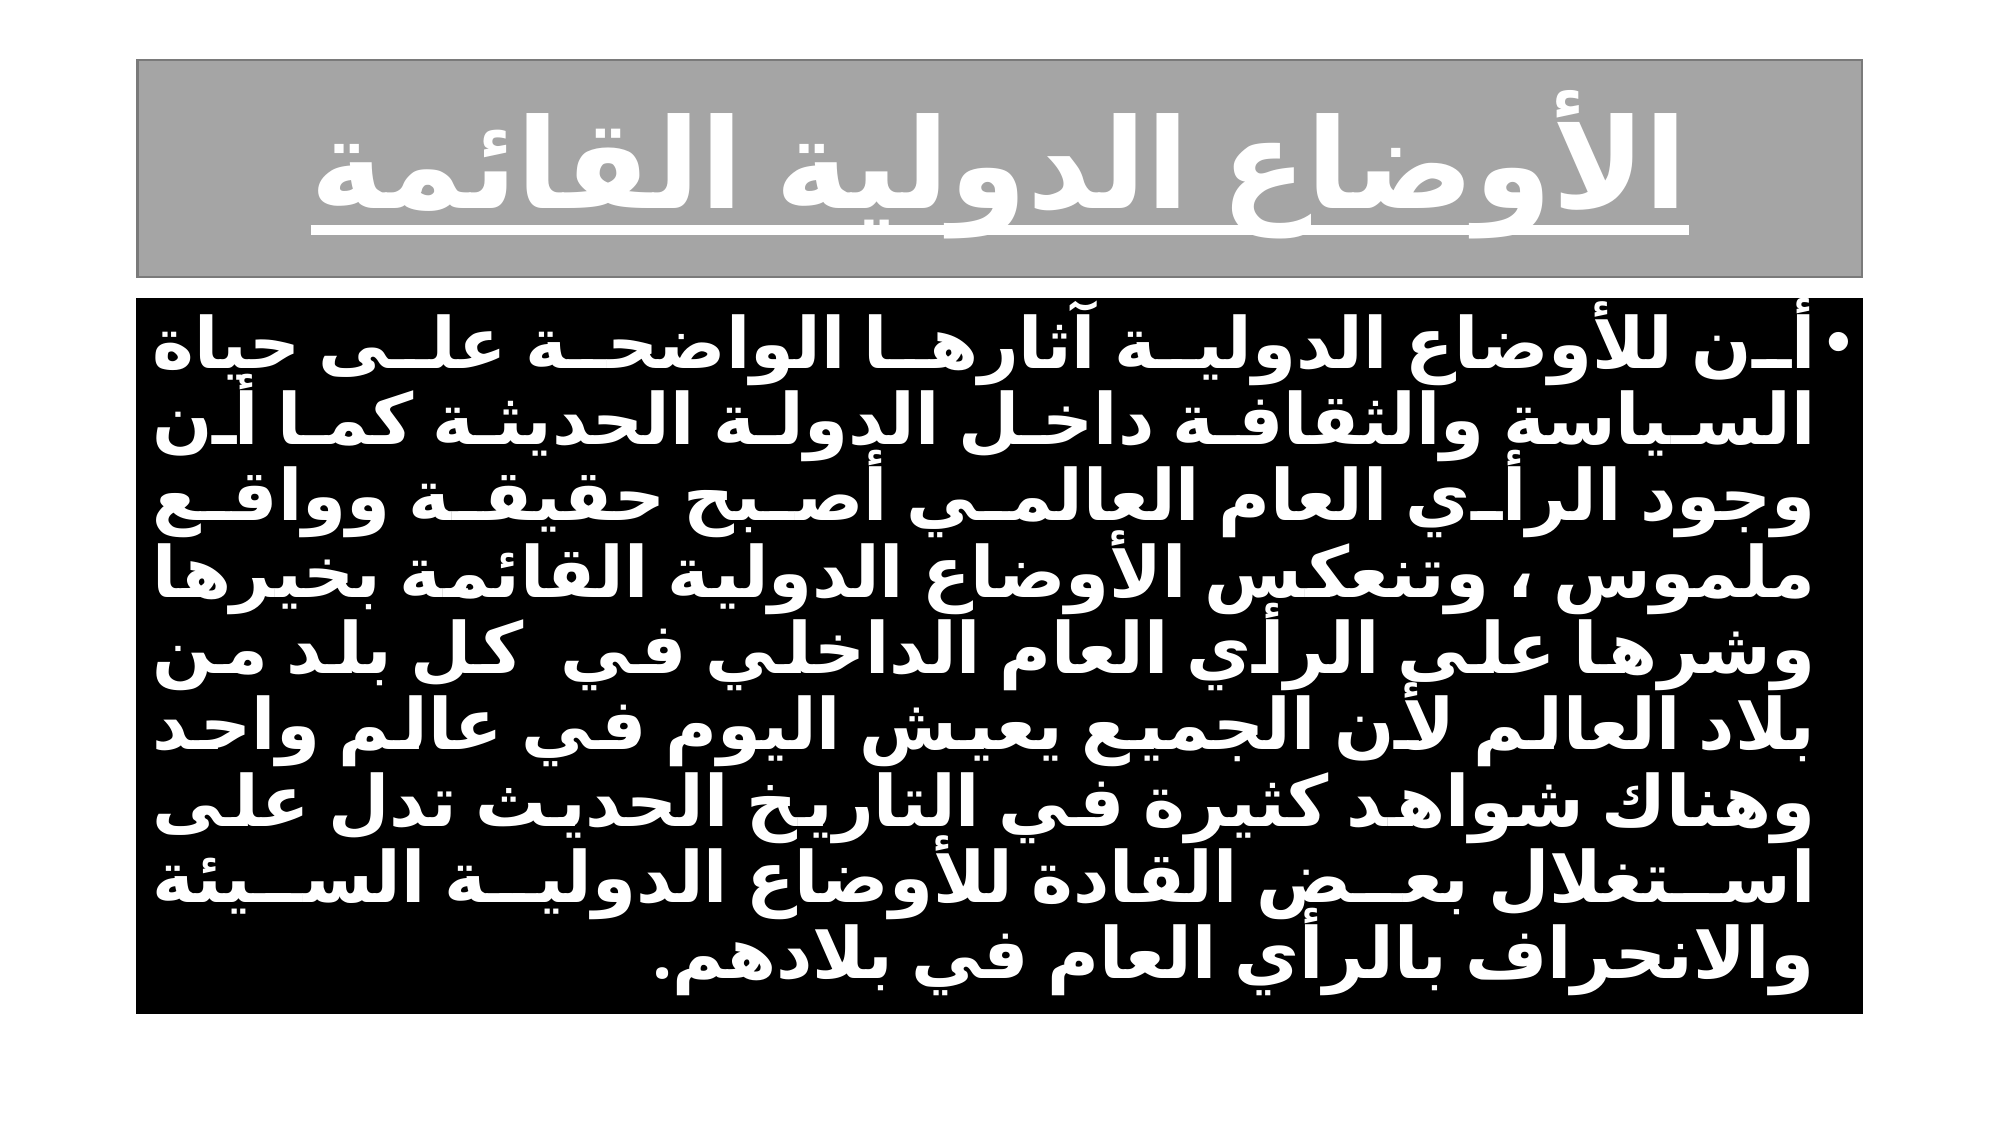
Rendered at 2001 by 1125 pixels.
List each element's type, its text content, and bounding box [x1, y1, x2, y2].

title الأوضاع الدولية القائمة [136, 59, 1863, 278]
list أن للأوضاع الدولية آثارها الواضحة على حياة السياسة والثقافة داخل الدولة الحديثة كما أن وجود الرأي العام العالمي أصبح حقيقة وواقع ملموس ، وتنعكس الأوضاع الدولية القائمة بخيرها وشرها على الرأي العام الداخلي في كل بلد من بلاد العالم لأن الجميع يعيش اليوم في عالم واحد وهناك شواهد كثيرة في التاريخ الحديث تدل على استغلال بعض القادة للأوضاع الدولية السيئة والانحراف بالرأي العام في بلادهم. [136, 298, 1863, 1014]
